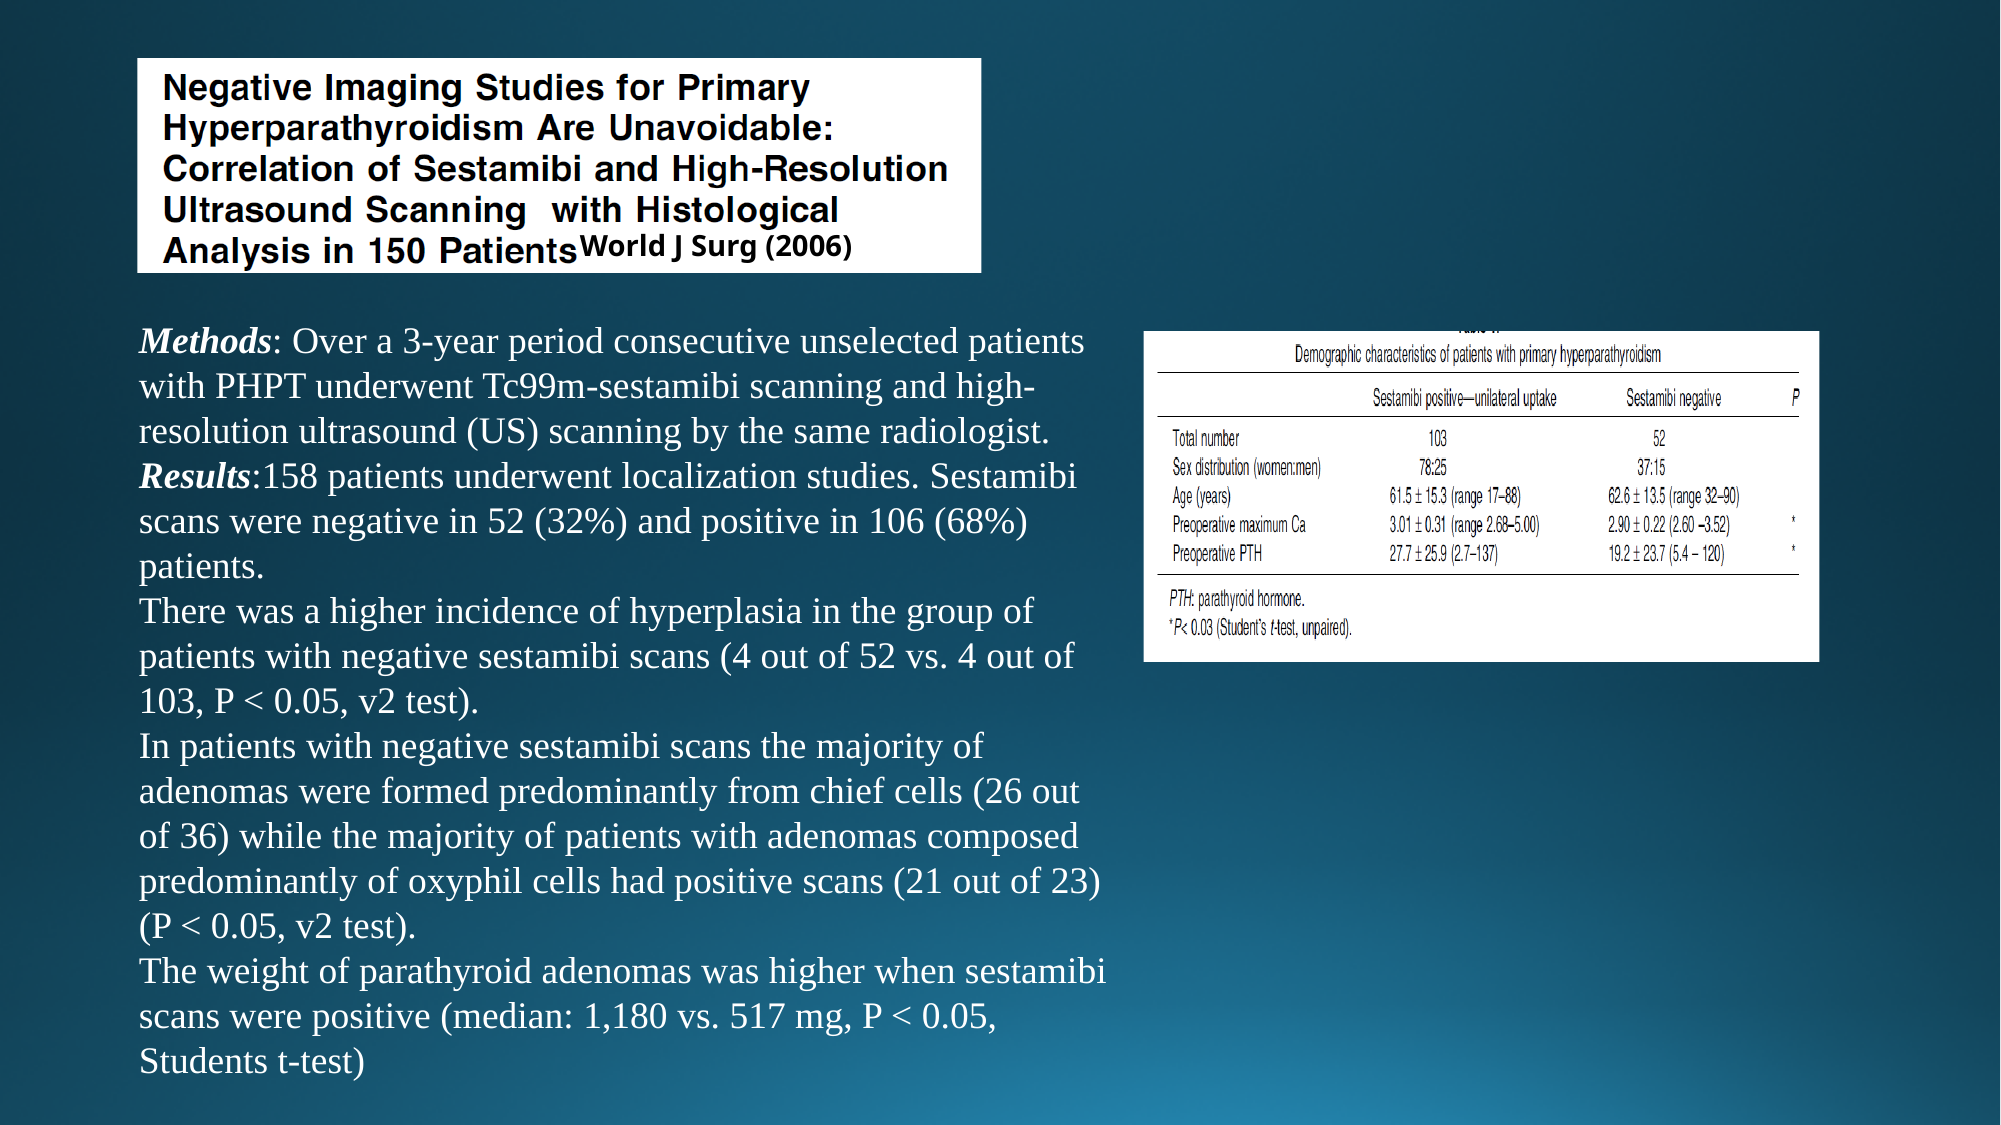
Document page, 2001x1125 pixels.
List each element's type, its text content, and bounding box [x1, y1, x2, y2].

picture [0, 0, 2001, 1125]
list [1143, 330, 1820, 662]
text_box Methods: Over a 3-year period consecutive unselected patients with PHPT underwent Tc99m-sestamibi scanning and high-resolution ultrasound (US) scanning by the same radiologist. Results:158 patients underwent localization studies. Sestamibi scans were negative in 52 (32%) and positive in 106 (68%) patients. There was a higher incidence of hyperplasia in the group of patients with negative sestamibi scans (4 out of 52 vs. 4 out of 103, P < 0.05, v2 test). In patients with negative sestamibi scans the majority of adenomas were formed predominantly from chief cells (26 out of 36) while the majority of patients with adenomas composed predominantly of oxyphil cells had positive scans (21 out of 23) (P < 0.05, v2 test). The weight of parathyroid adenomas was higher when sestamibi scans were positive (median: 1,180 vs. 517 mg, P < 0.05, Students t-test) [124, 308, 1125, 1089]
title World J Surg (2006) [137, 59, 1863, 278]
